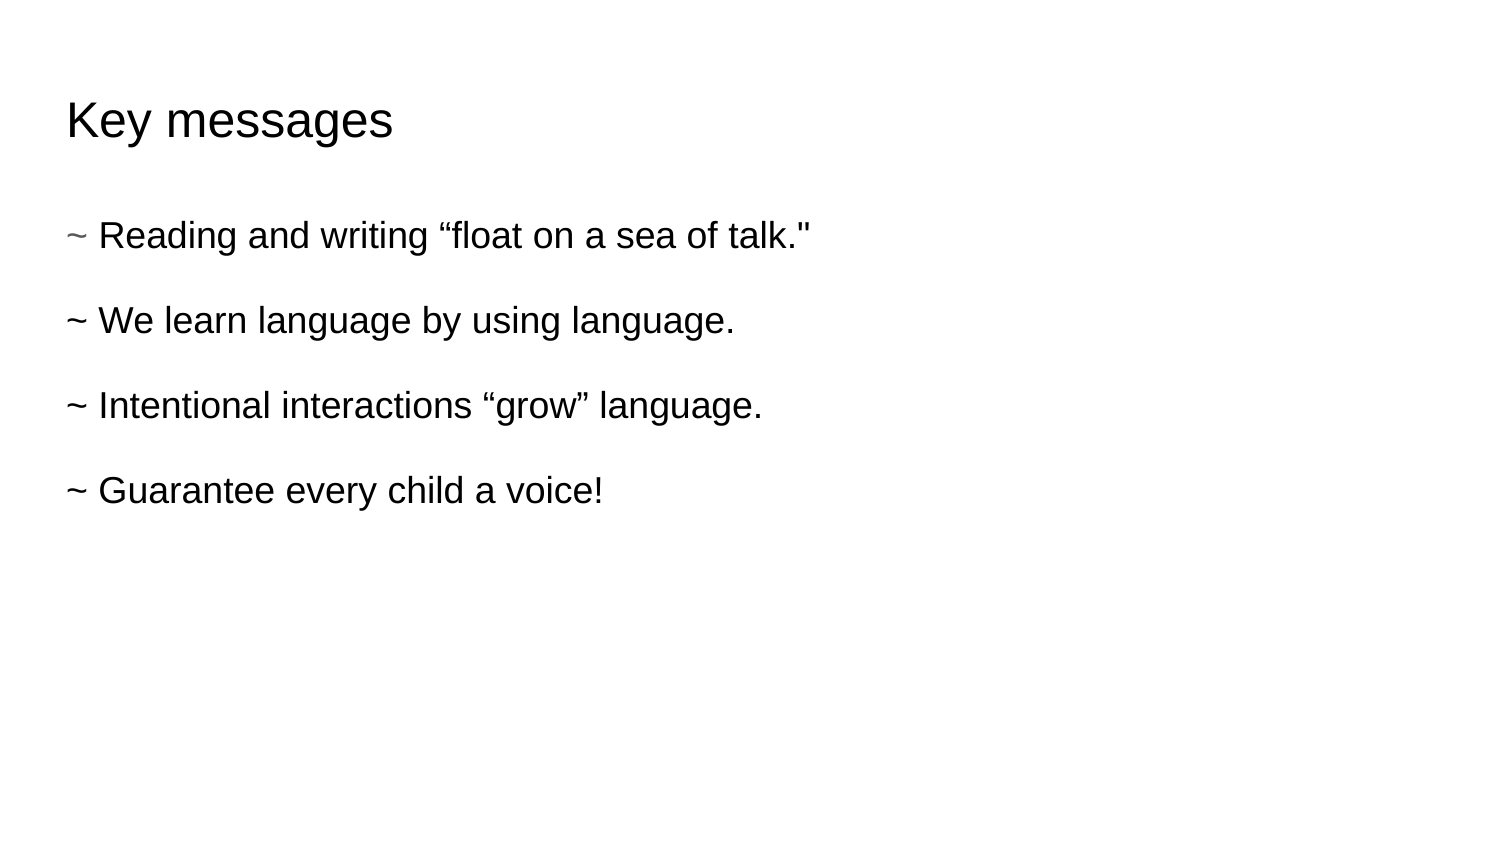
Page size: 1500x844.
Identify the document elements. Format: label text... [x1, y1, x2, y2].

title Key messages [51, 72, 1449, 167]
list ~ Reading and writing “float on a sea of talk." ~ We learn language by using language. ~ Intentional interactions “grow” language. ~ Guarantee every child a voice! [51, 189, 1449, 750]
